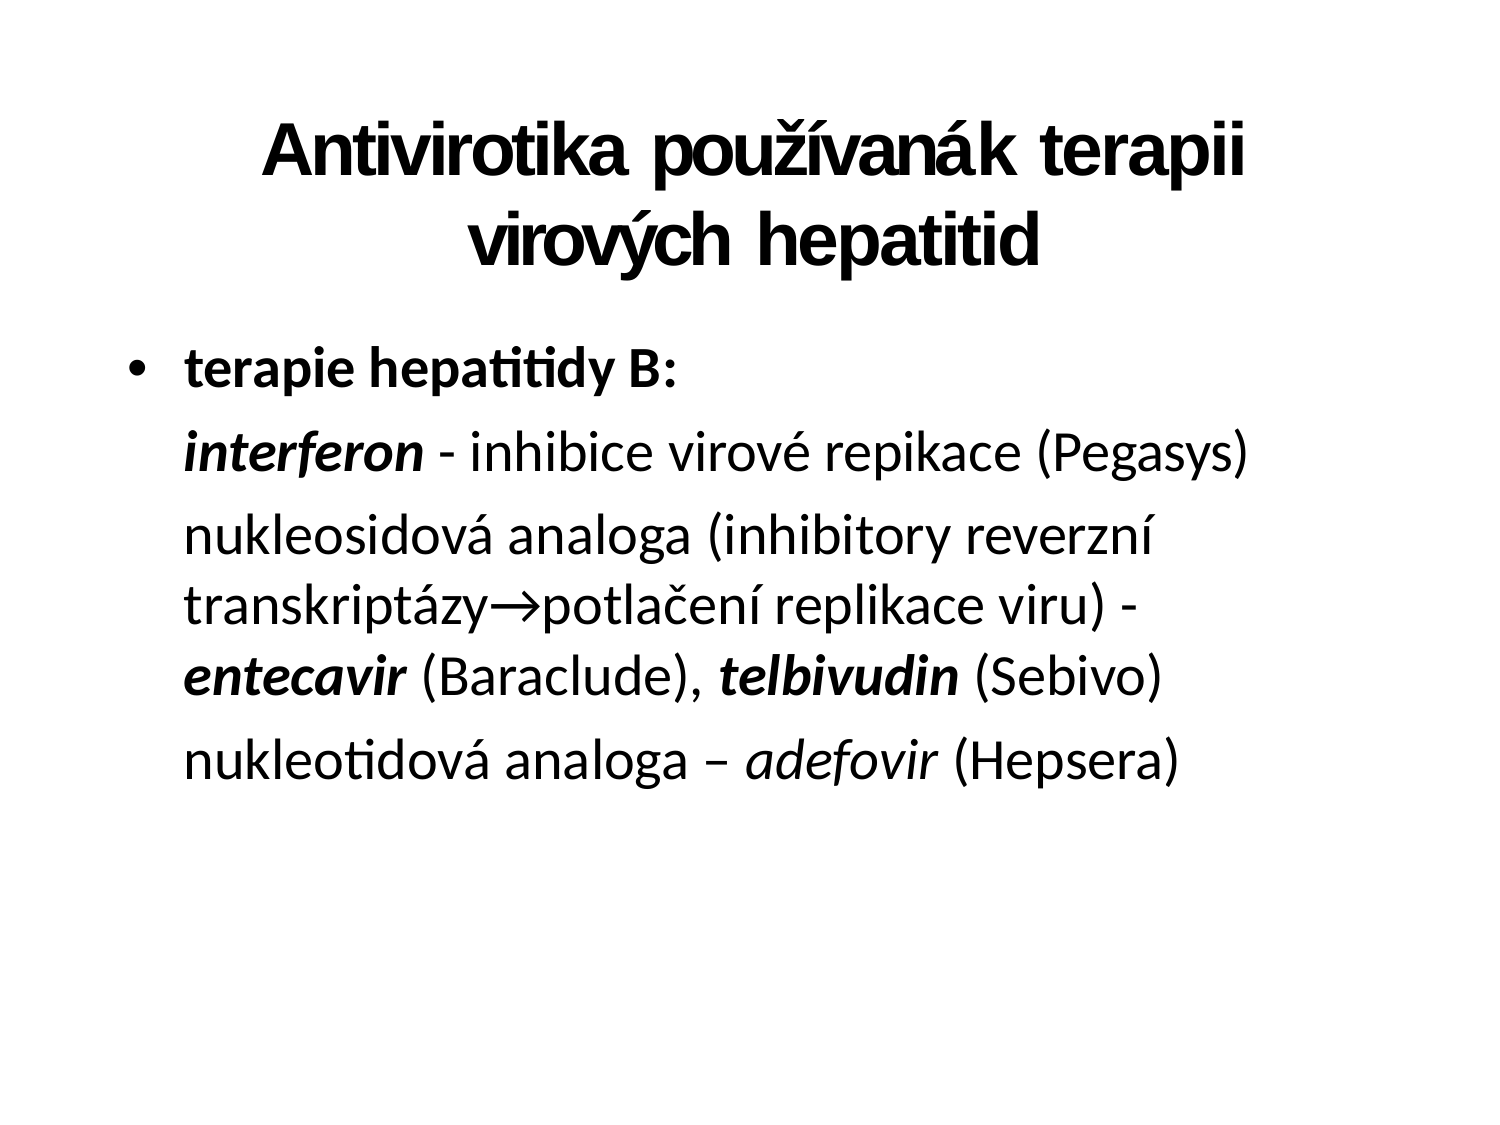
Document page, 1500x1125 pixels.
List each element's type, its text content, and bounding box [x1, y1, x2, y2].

text_box nukleotidová analoga – adefovir (Hepsera) [183, 719, 1209, 792]
text_box • terapie hepatitidy B: [127, 327, 706, 399]
text_box interferon - inhibice virové repikace (Pegasys) [183, 412, 1285, 484]
text_box Antivirotika používanák terapii virových hepatitid [260, 106, 1333, 281]
text_box nukleosidová analoga (inhibitory reverzní transkriptázy→potlačení replikace viru) - entecavir (Baraclude), telbivudin (Sebivo) [184, 495, 1193, 707]
